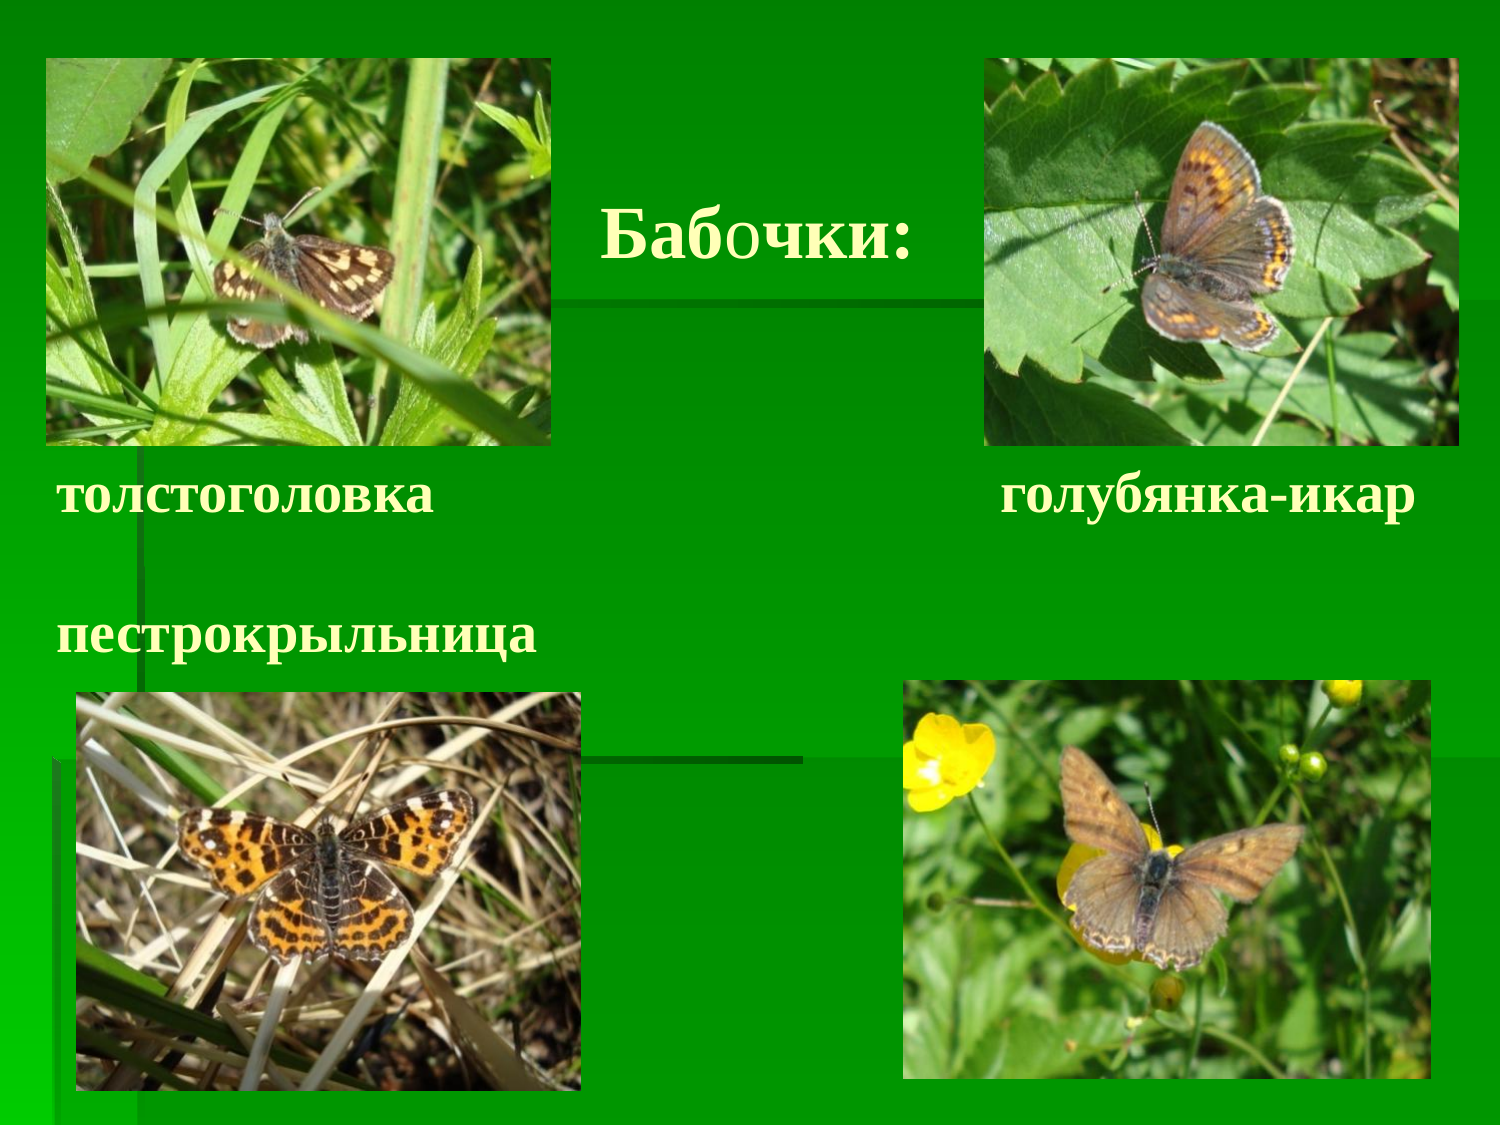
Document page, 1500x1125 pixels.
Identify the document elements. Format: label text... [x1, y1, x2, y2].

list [76, 692, 581, 1092]
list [903, 680, 1432, 1080]
title Бабочки: толстоголовка голубянка-икар пестрокрыльница [41, 385, 1460, 823]
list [984, 58, 1459, 446]
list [46, 58, 552, 446]
